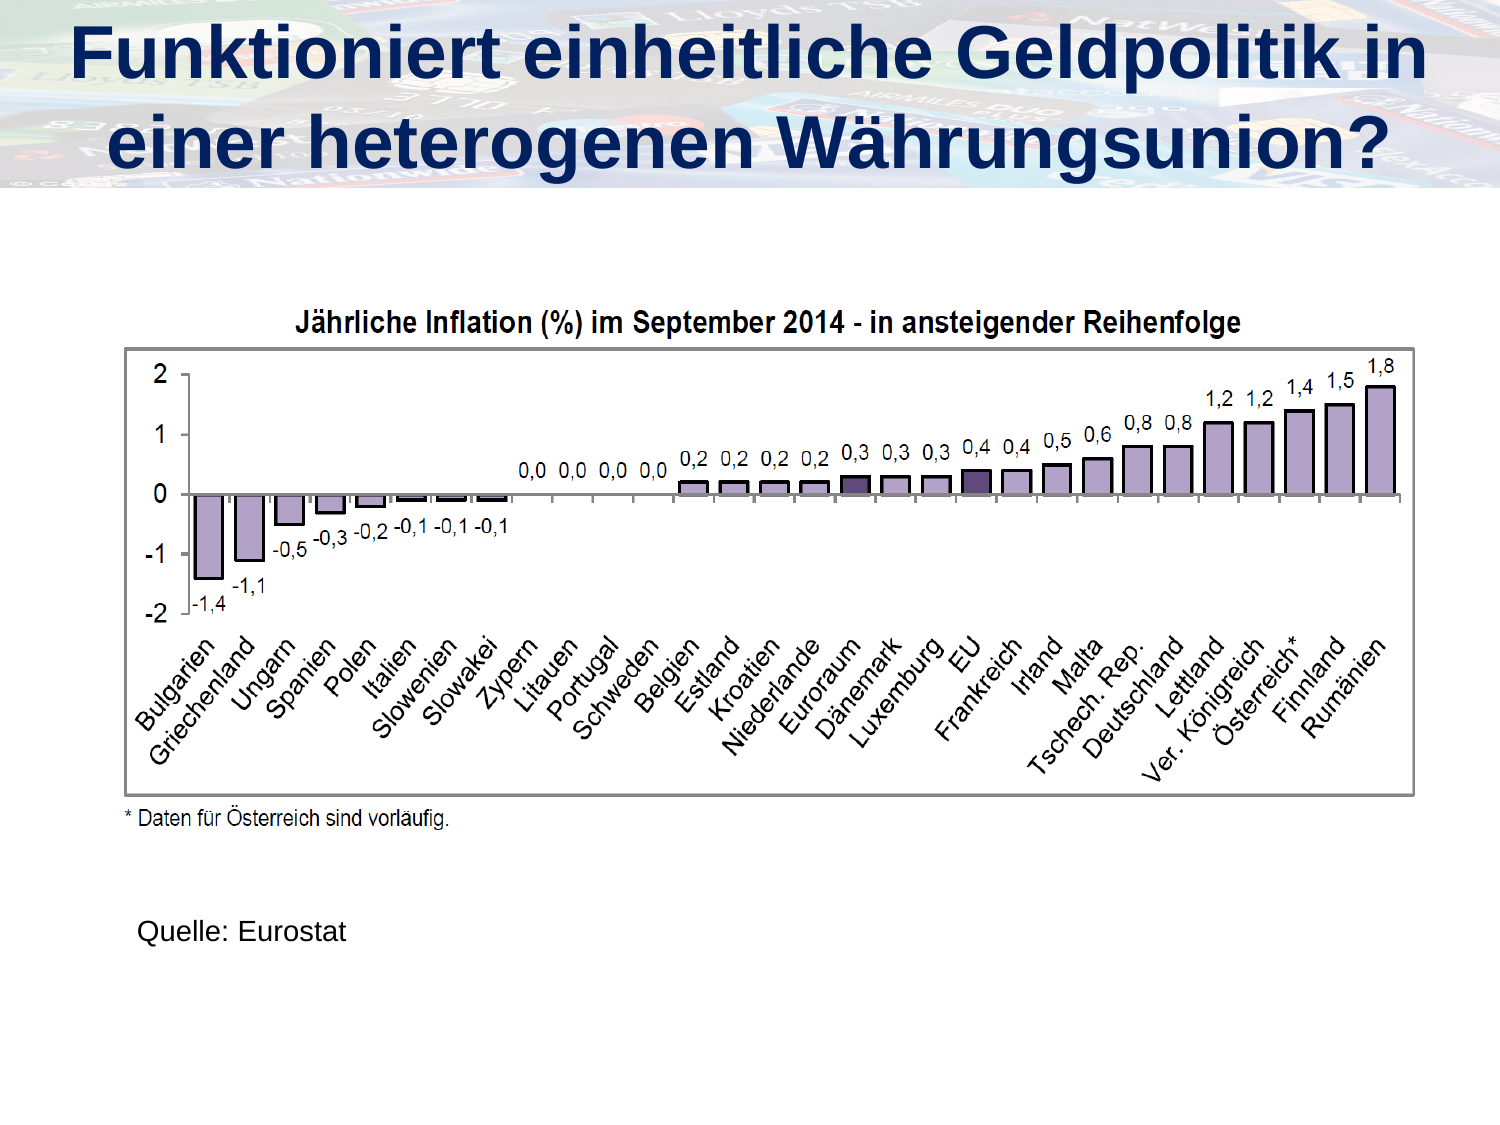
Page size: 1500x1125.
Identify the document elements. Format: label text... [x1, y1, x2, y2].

text_box Quelle: Eurostat [122, 905, 1010, 962]
text_box Funktioniert einheitliche Geldpolitik in einer heterogenen Währungsunion? [0, 0, 1500, 188]
picture [88, 302, 1459, 870]
